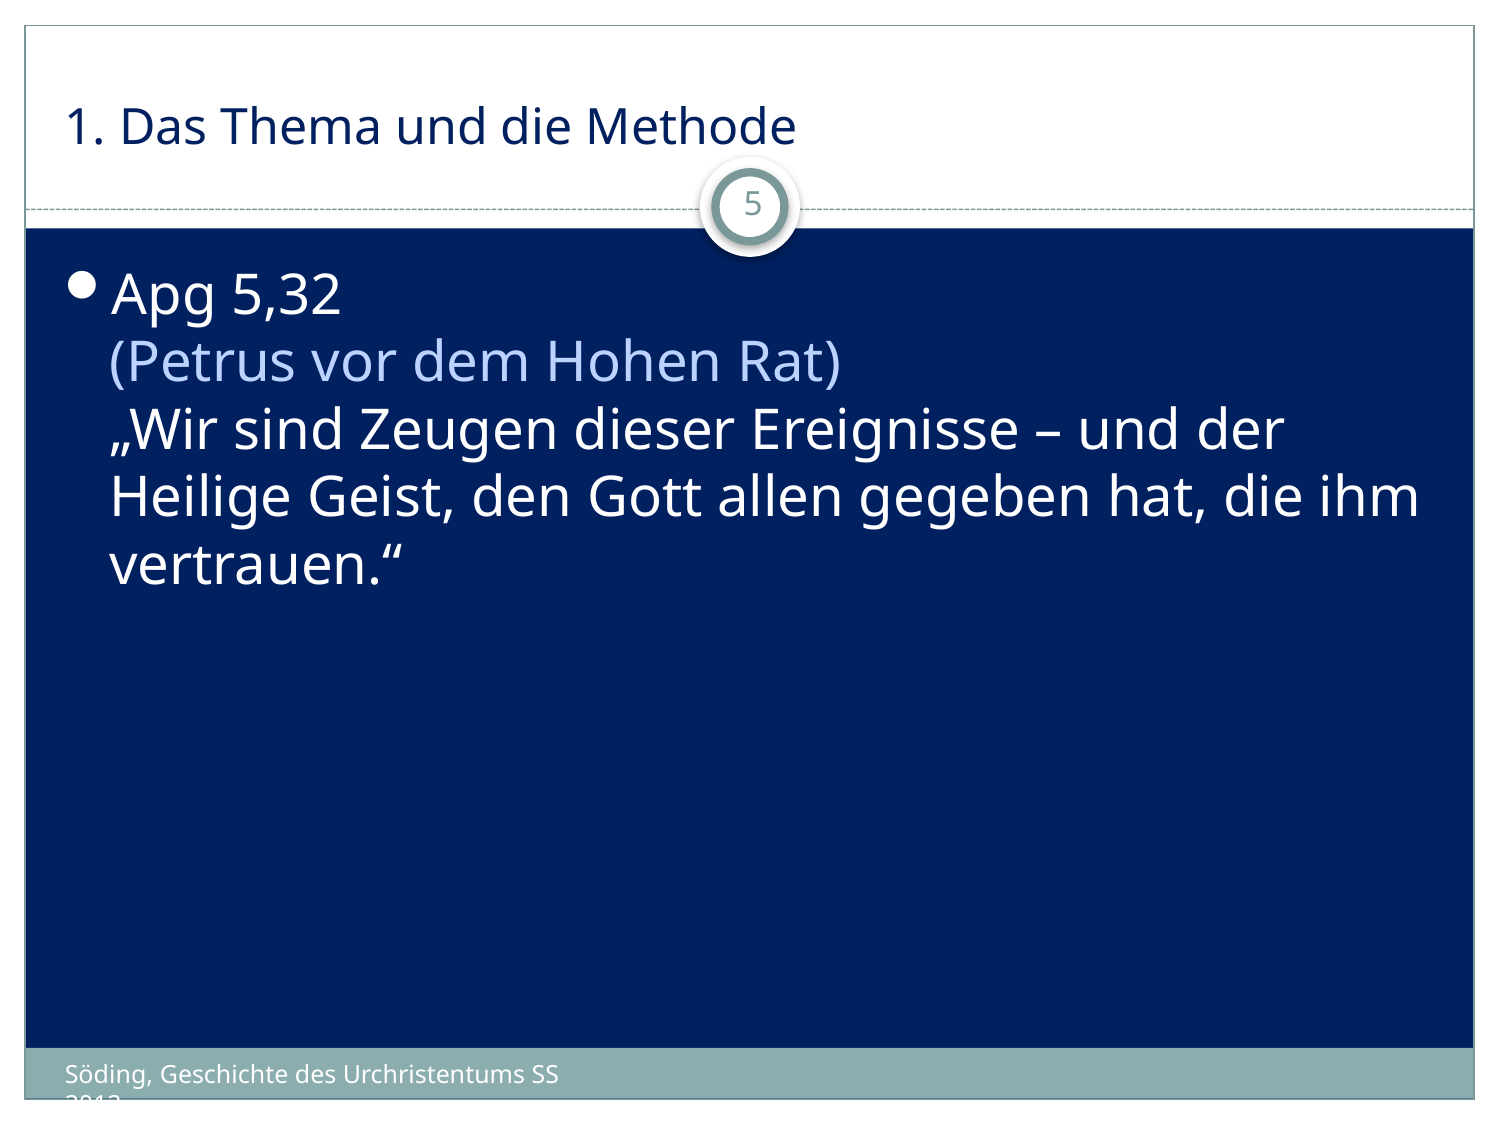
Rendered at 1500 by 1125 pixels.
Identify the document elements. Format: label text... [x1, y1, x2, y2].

list Apg 5,32 (Petrus vor dem Hohen Rat) „Wir sind Zeugen dieser Ereignisse – und der Heilige Geist, den Gott allen gegeben hat, die ihm vertrauen.“ [49, 250, 1445, 1001]
slide_number 5 [715, 168, 791, 241]
title 1. Das Thema und die Methode [49, 37, 1450, 162]
footer Söding, Geschichte des Urchristentums SS 2012 [50, 1051, 638, 1112]
